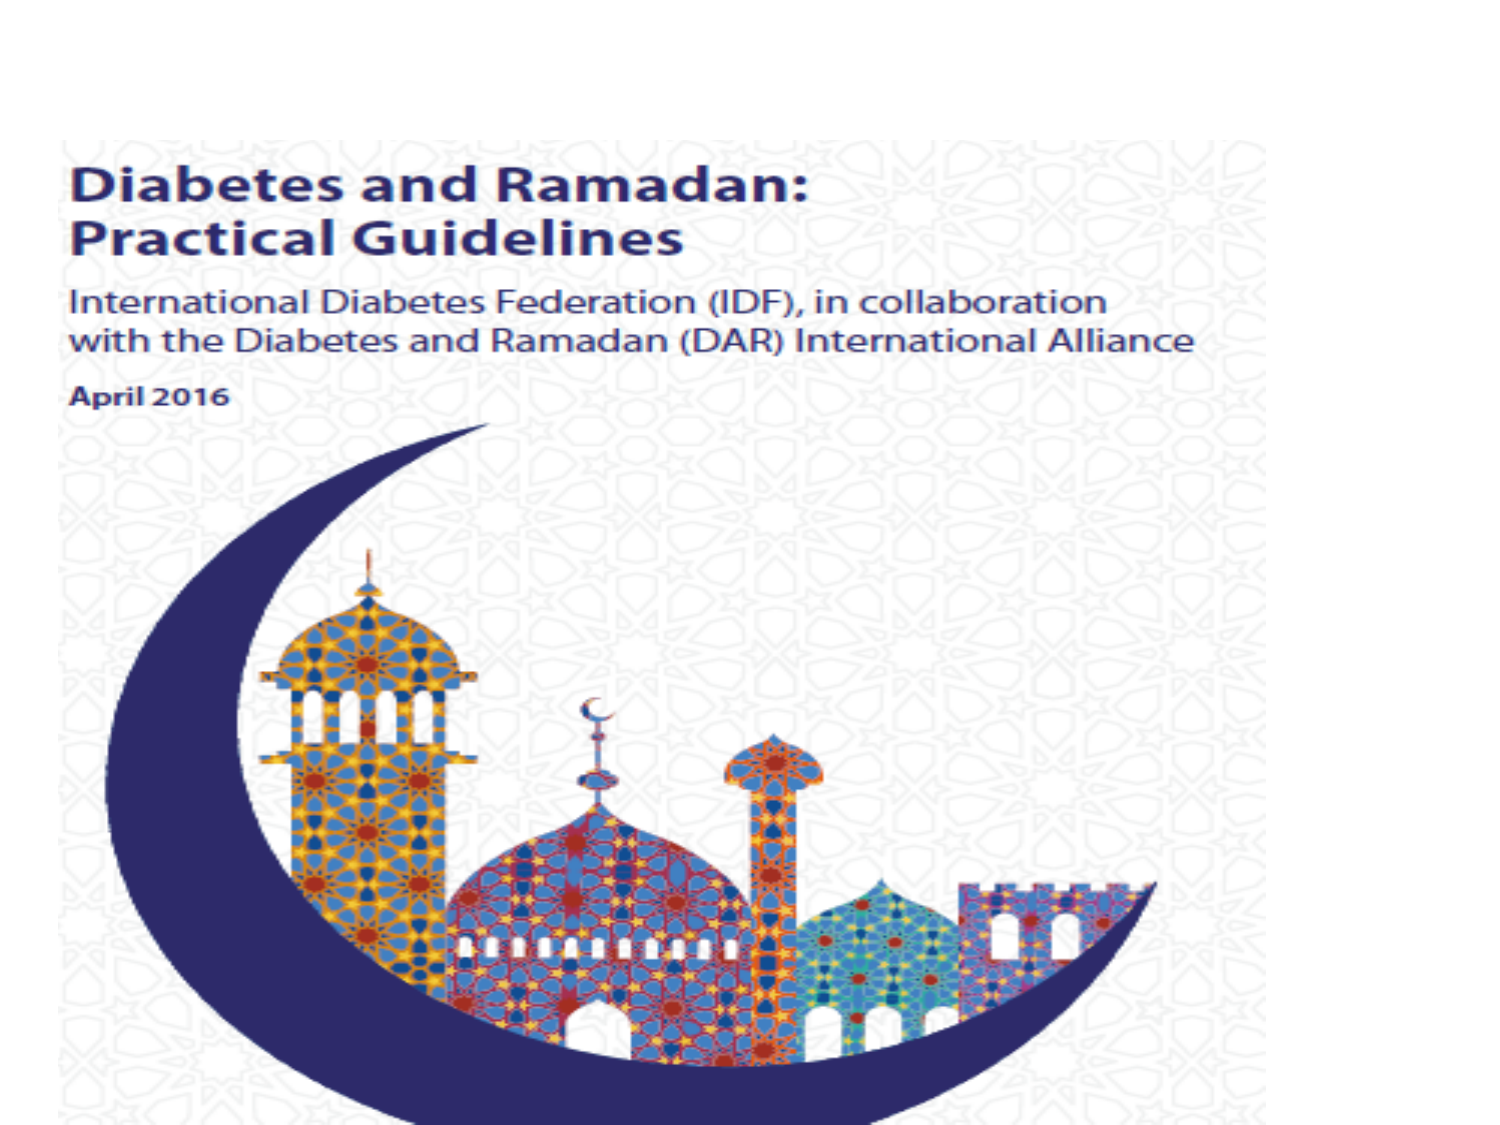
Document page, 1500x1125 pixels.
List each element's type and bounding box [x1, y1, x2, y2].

list [58, 140, 1266, 1125]
